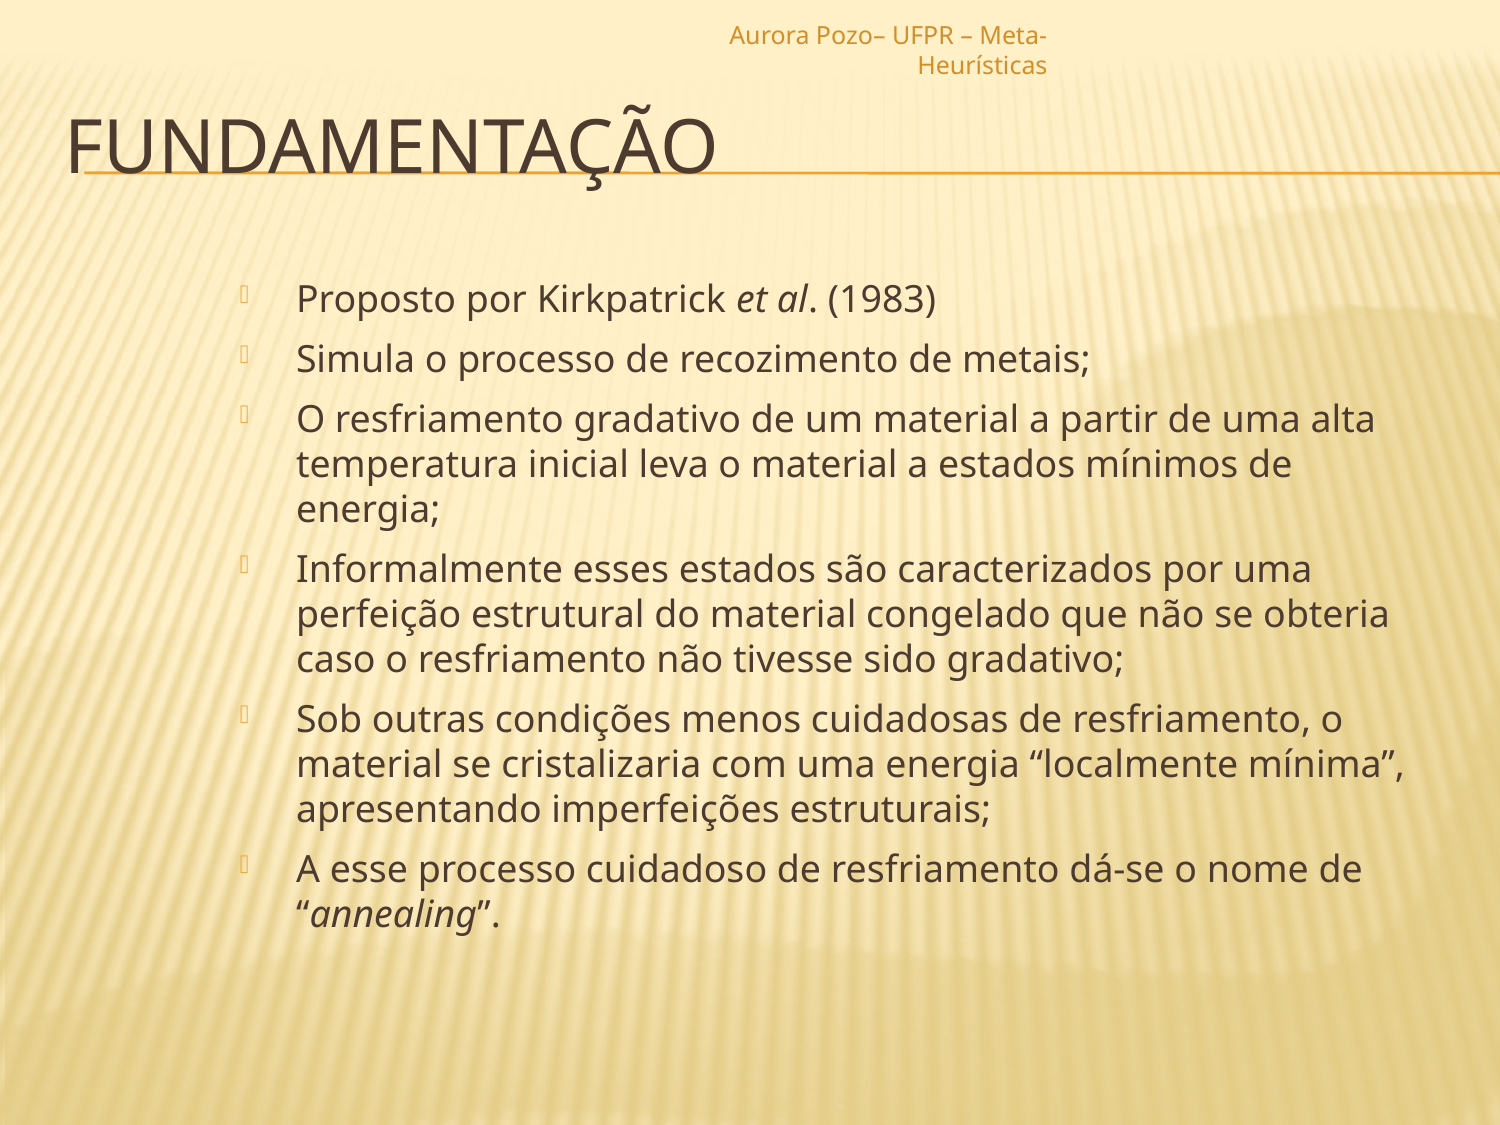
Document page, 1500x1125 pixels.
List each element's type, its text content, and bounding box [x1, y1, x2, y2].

list Proposto por Kirkpatrick et al. (1983) Simula o processo de recozimento de metais; O resfriamento gradativo de um material a partir de uma alta temperatura inicial leva o material a estados mínimos de energia; Informalmente esses estados são caracterizados por uma perfeição estrutural do material congelado que não se obteria caso o resfriamento não tivesse sido gradativo; Sob outras condições menos cuidadosas de resfriamento, o material se cristalizaria com uma energia “localmente mínima”, apresentando imperfeições estruturais; A esse processo cuidadoso de resfriamento dá-se o nome de “annealing”. [224, 266, 1425, 1030]
title Fundamentação [50, 75, 1475, 213]
footer Aurora Pozo– UFPR – Meta-Heurísticas [587, 12, 1063, 60]
